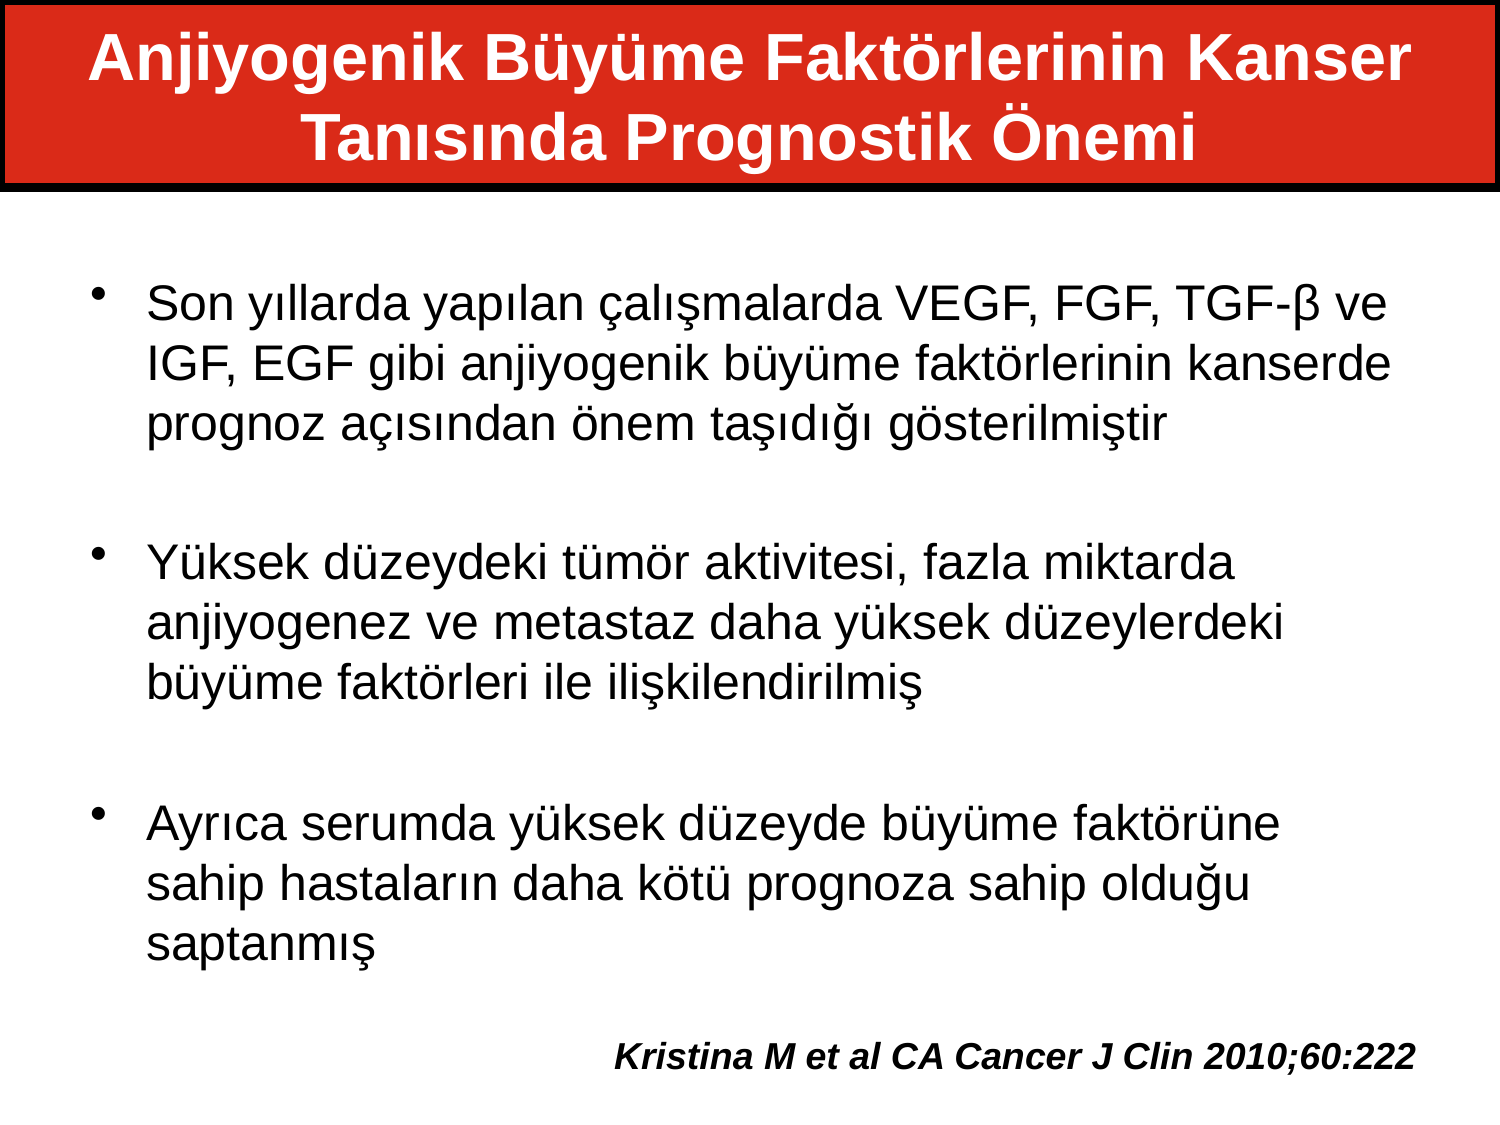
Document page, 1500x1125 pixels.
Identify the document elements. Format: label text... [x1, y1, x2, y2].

list Son yıllarda yapılan çalışmalarda VEGF, FGF, TGF-β ve IGF, EGF gibi anjiyogenik büyüme faktörlerinin kanserde prognoz açısından önem taşıdığı gösterilmiştir Yüksek düzeydeki tümör aktivitesi, fazla miktarda anjiyogenez ve metastaz daha yüksek düzeylerdeki büyüme faktörleri ile ilişkilendirilmiş Ayrıca serumda yüksek düzeyde büyüme faktörüne sahip hastaların daha kötü prognoza sahip olduğu saptanmış [74, 262, 1426, 1088]
title Anjiyogenik Büyüme Faktörlerinin Kanser Tanısında Prognostik Önemi [0, 0, 1500, 188]
text_box Kristina M et al CA Cancer J Clin 2010;60:222 [137, 1024, 1438, 1085]
